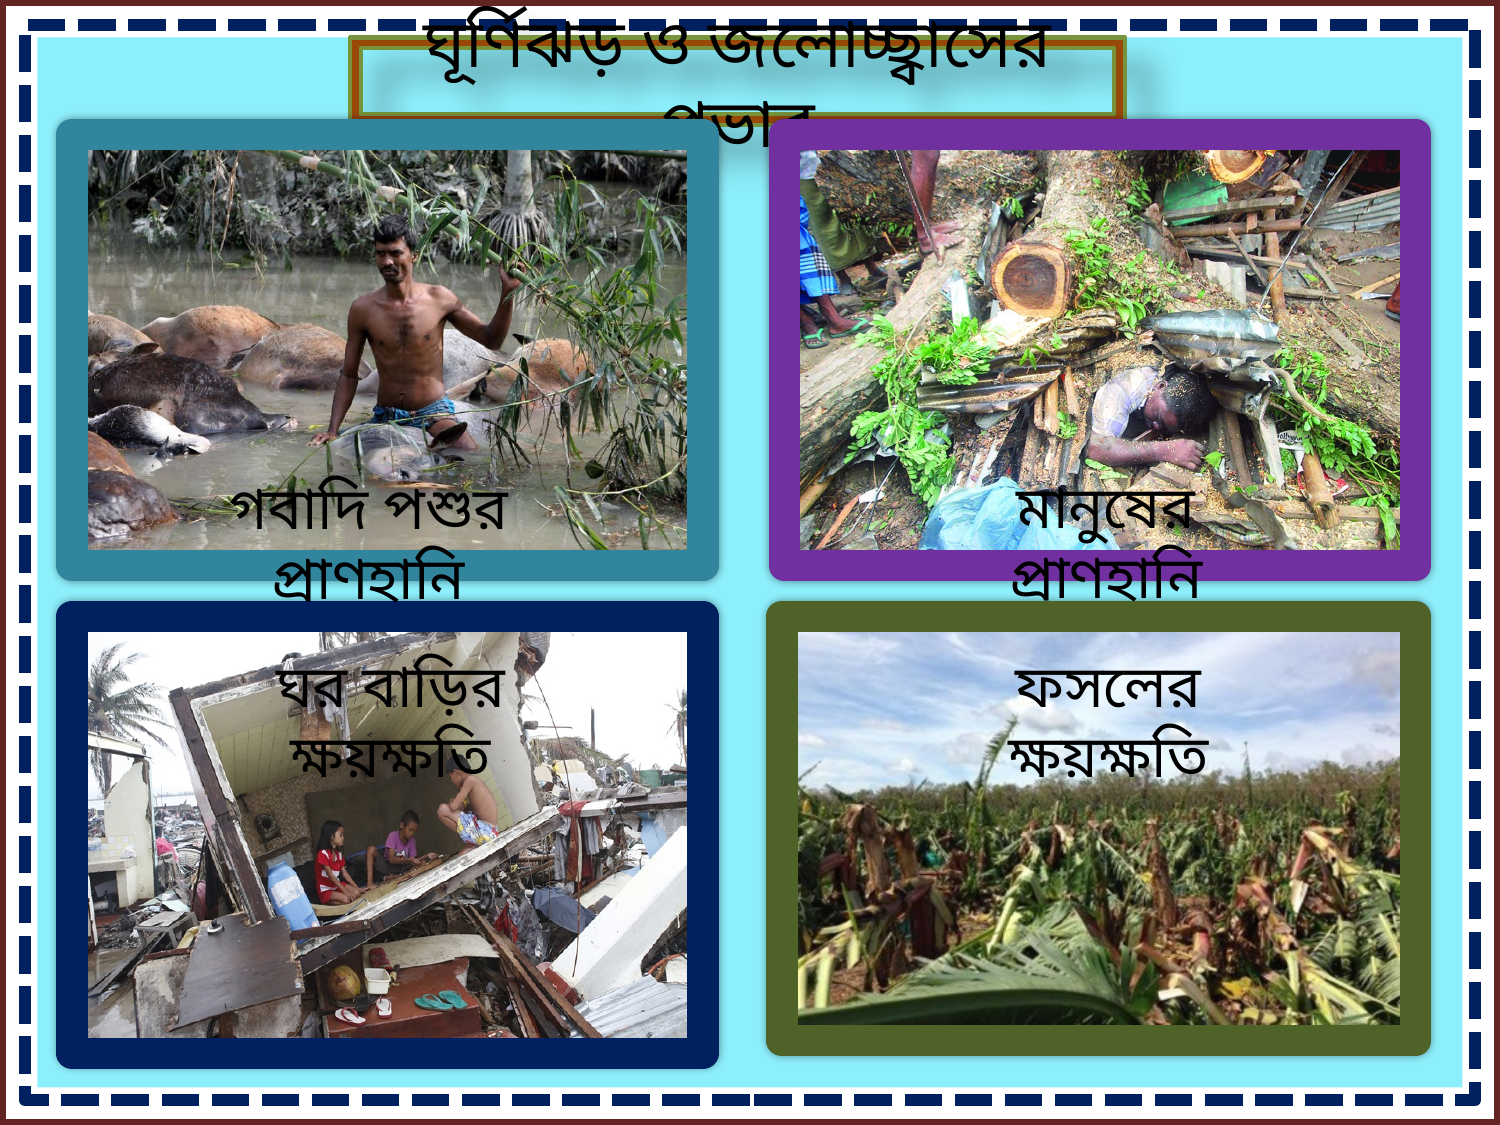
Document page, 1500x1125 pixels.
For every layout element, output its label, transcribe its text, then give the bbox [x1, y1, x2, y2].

picture [799, 149, 1401, 551]
text_box গবাদি পশুর প্রাণহানি [162, 560, 575, 619]
picture [797, 631, 1401, 1026]
text_box ঘূর্ণিঝড় ও জলোচ্ছ্বাসের প্রভাব [348, 35, 1127, 127]
text_box মানুষের প্রাণহানি [900, 560, 1313, 618]
picture [87, 631, 688, 1038]
picture [87, 149, 688, 551]
